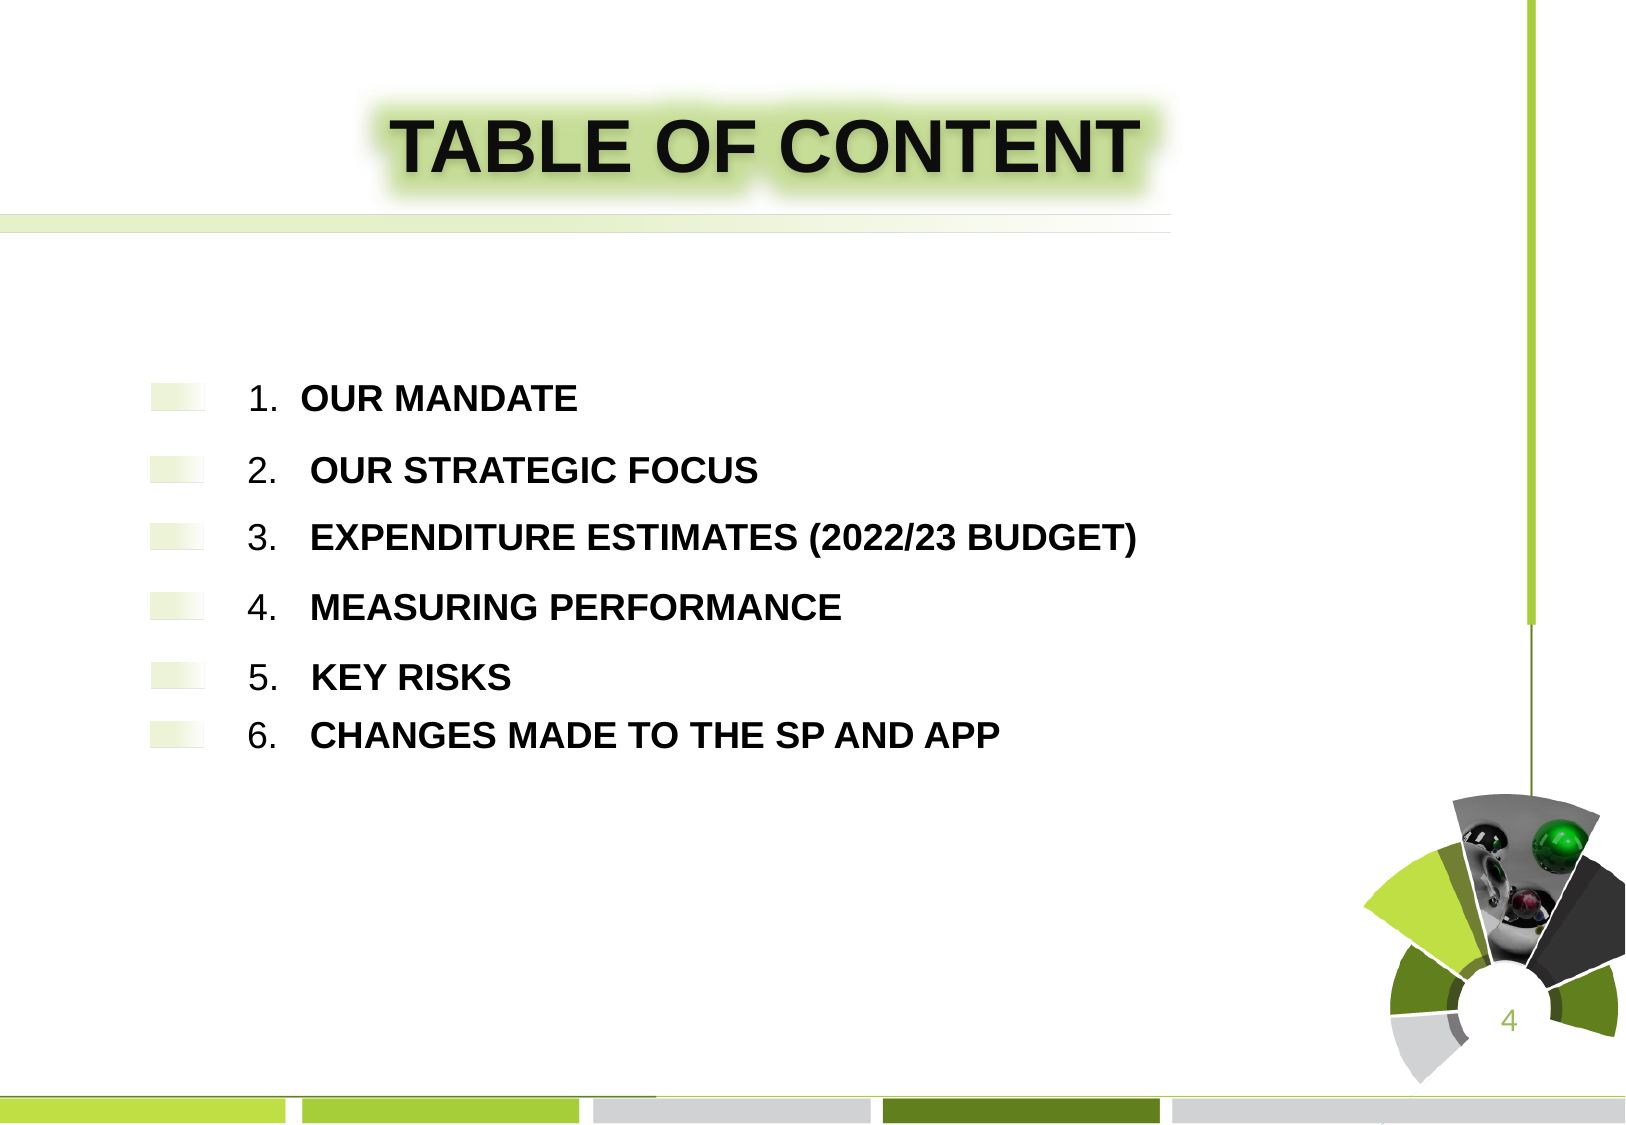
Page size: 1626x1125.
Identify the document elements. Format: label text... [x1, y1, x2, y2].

text_box 3. EXPENDITURE ESTIMATES (2022/23 BUDGET) [221, 505, 1172, 566]
text_box 1. OUR MANDATE [222, 366, 925, 427]
picture [0, 0, 1626, 1125]
slide_number 4 [1485, 987, 1528, 1048]
text_box 6. CHANGES MADE TO THE SP AND APP [221, 704, 1172, 764]
text_box 2. OUR STRATEGIC FOCUS [221, 438, 924, 499]
text_box 5. KEY RISKS [222, 645, 1174, 705]
text_box TABLE OF CONTENT [0, 90, 1534, 195]
text_box 4. MEASURING PERFORMANCE [221, 575, 1172, 636]
